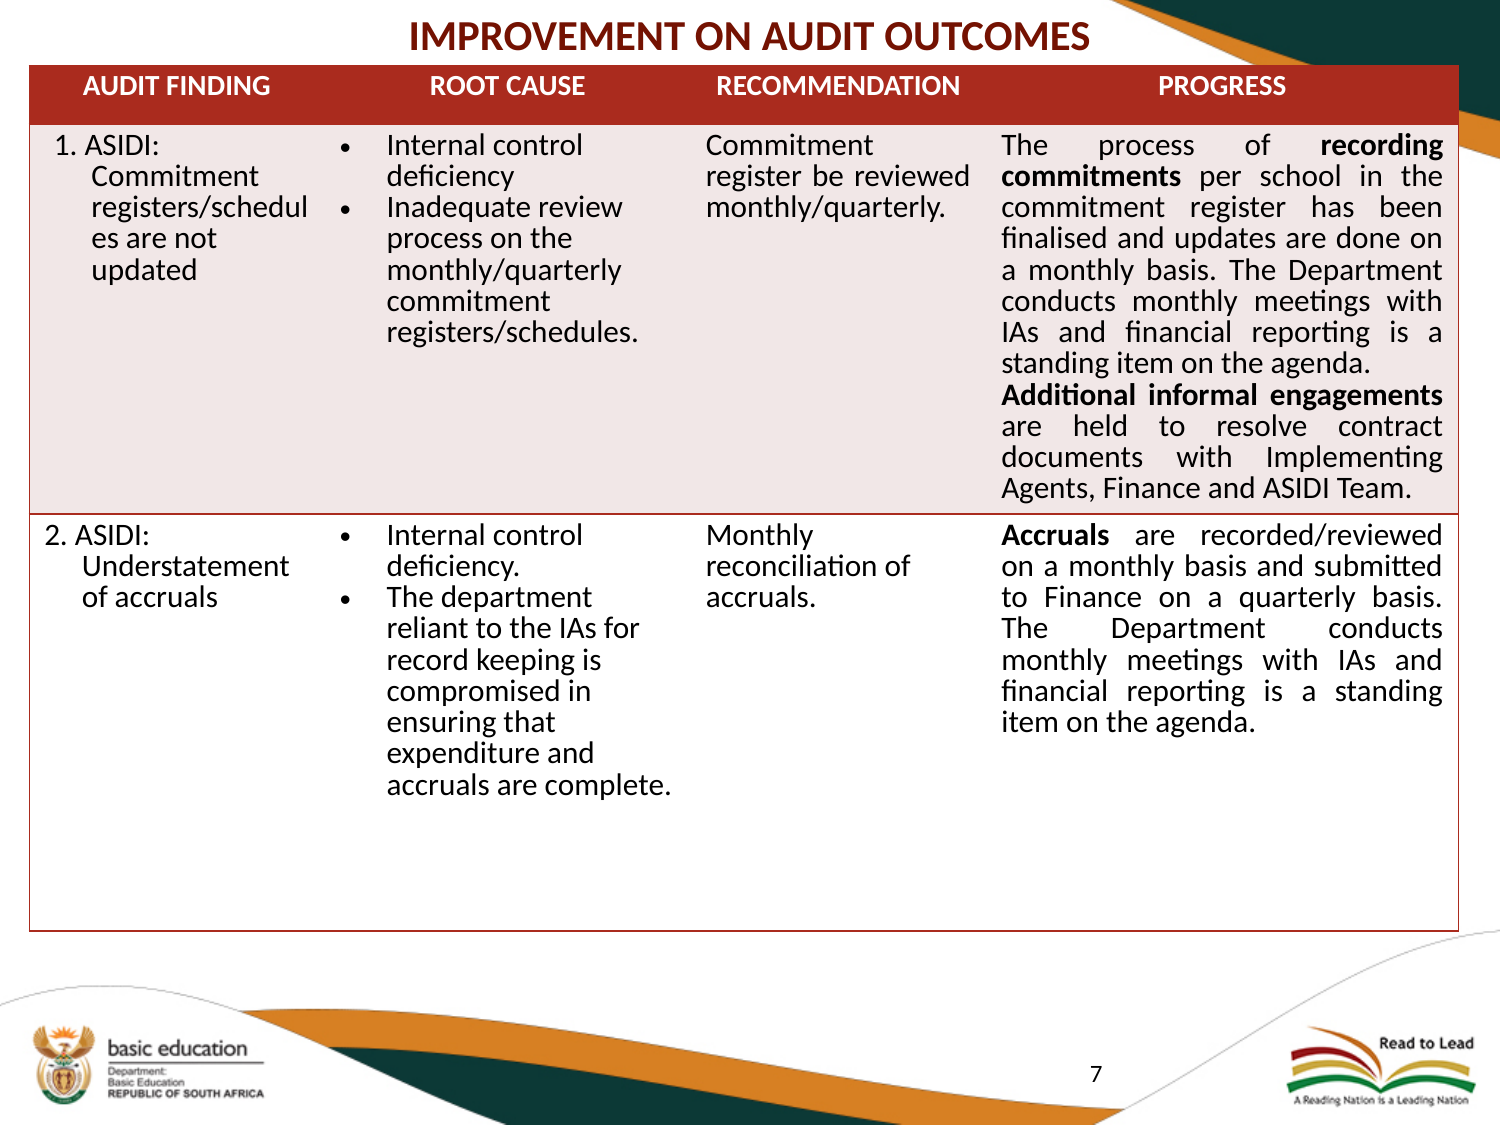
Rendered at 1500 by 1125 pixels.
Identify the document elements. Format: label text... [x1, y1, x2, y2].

picture [0, 0, 1500, 1125]
table_cell Accruals are recorded/reviewed on a monthly basis and submitted to Finance on a quarterly basis. The Department conducts monthly meetings with IAs and financial reporting is a standing item on the agenda. [986, 515, 1458, 930]
table_cell The process of recording commitments per school in the commitment register has been finalised and updates are done on a monthly basis. The Department conducts monthly meetings with IAs and financial reporting is a standing item on the agenda. Additional informal engagements are held to resolve contract documents with Implementing Agents, Finance and ASIDI Team. [986, 125, 1458, 513]
table_cell Internal control deficiency Inadequate review process on the monthly/quarterly commitment registers/schedules. [325, 125, 691, 513]
table_cell 2. ASIDI: Understatement of accruals [30, 515, 325, 930]
table_cell Internal control deficiency. The department reliant to the IAs for record keeping is compromised in ensuring that expenditure and accruals are complete. [325, 515, 691, 930]
table_header RECOMMENDATION [691, 67, 986, 123]
table_cell Commitment register be reviewed monthly/quarterly. [691, 125, 986, 513]
table_cell Monthly reconciliation of accruals. [691, 515, 986, 930]
slide_number 7 [1074, 1042, 1425, 1103]
table_header PROGRESS [986, 67, 1458, 123]
table_header ROOT CAUSE [325, 67, 691, 123]
title IMPROVEMENT ON AUDIT OUTCOMES [75, 0, 1425, 65]
table_header AUDIT FINDING [30, 67, 325, 123]
table_cell 1. ASIDI: Commitment registers/schedules are not updated [30, 125, 325, 513]
